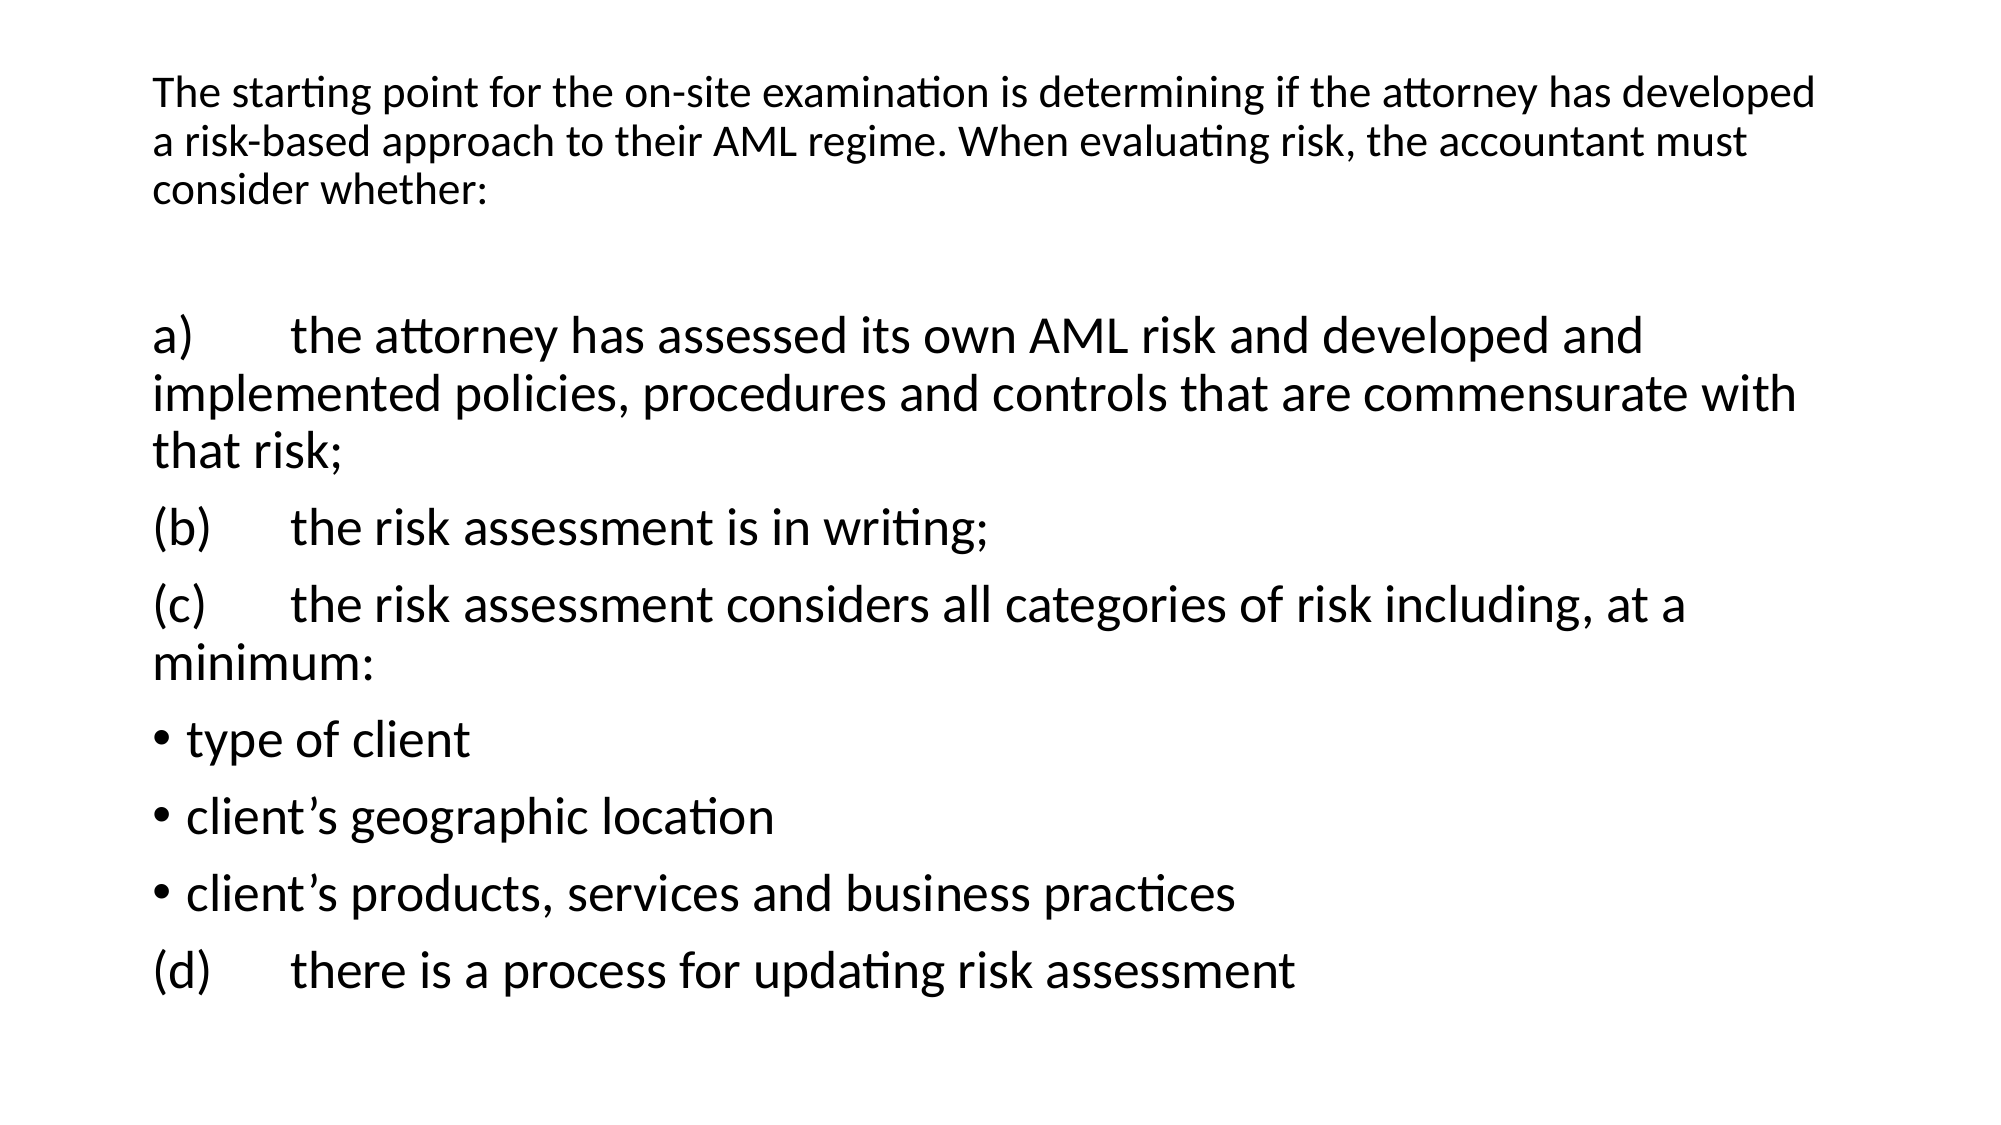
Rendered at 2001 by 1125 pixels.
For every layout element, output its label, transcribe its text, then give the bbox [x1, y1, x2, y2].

title The starting point for the on-site examination is determining if the attorney has developed a risk-based approach to their AML regime. When evaluating risk, the accountant must consider whether: [137, 59, 1863, 278]
list a) the attorney has assessed its own AML risk and developed and implemented policies, procedures and controls that are commensurate with that risk; (b) the risk assessment is in writing; (c) the risk assessment considers all categories of risk including, at a minimum: type of client client’s geographic location client’s products, services and business practices (d) there is a process for updating risk assessment [137, 299, 1863, 1014]
